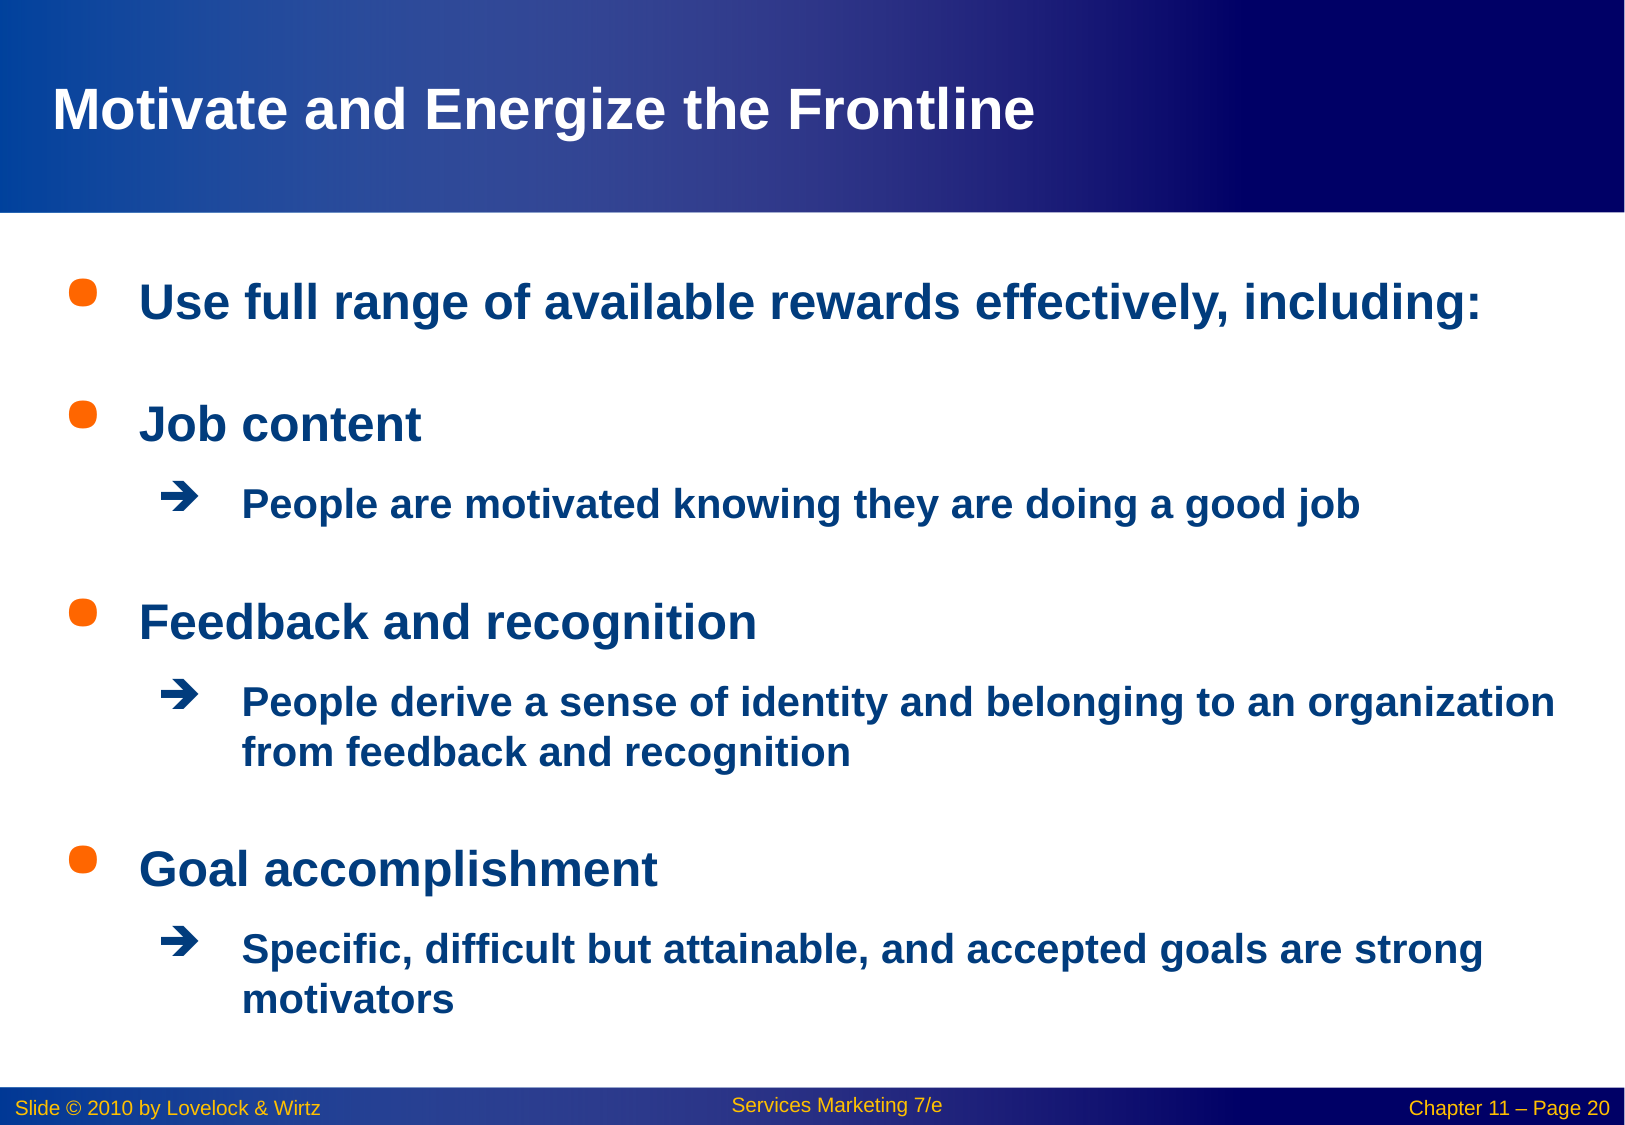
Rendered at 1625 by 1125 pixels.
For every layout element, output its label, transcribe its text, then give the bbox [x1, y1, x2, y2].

title Motivate and Energize the Frontline [36, 37, 1088, 176]
list Use full range of available rewards effectively, including: Job content People are motivated knowing they are doing a good job Feedback and recognition People derive a sense of identity and belonging to an organization from feedback and recognition Goal accomplishment Specific, difficult but attainable, and accepted goals are strong motivators [49, 261, 1588, 1051]
